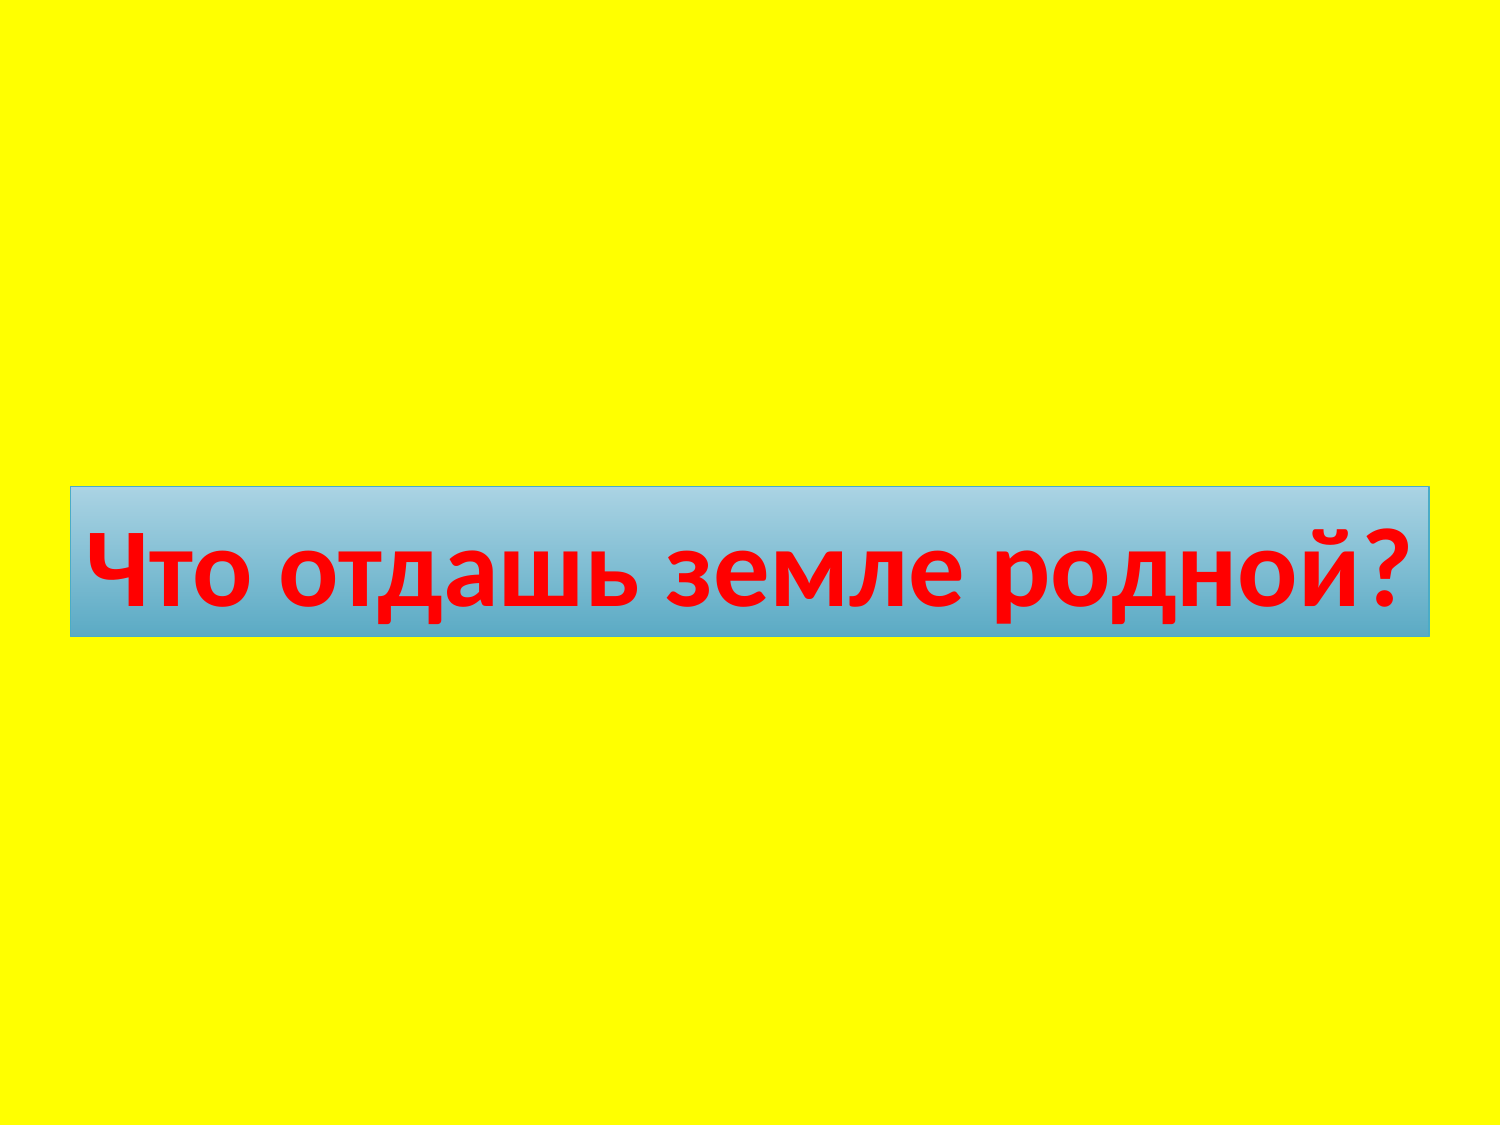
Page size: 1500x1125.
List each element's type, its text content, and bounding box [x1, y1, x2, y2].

text_box Что отдашь земле родной? [70, 486, 1430, 637]
